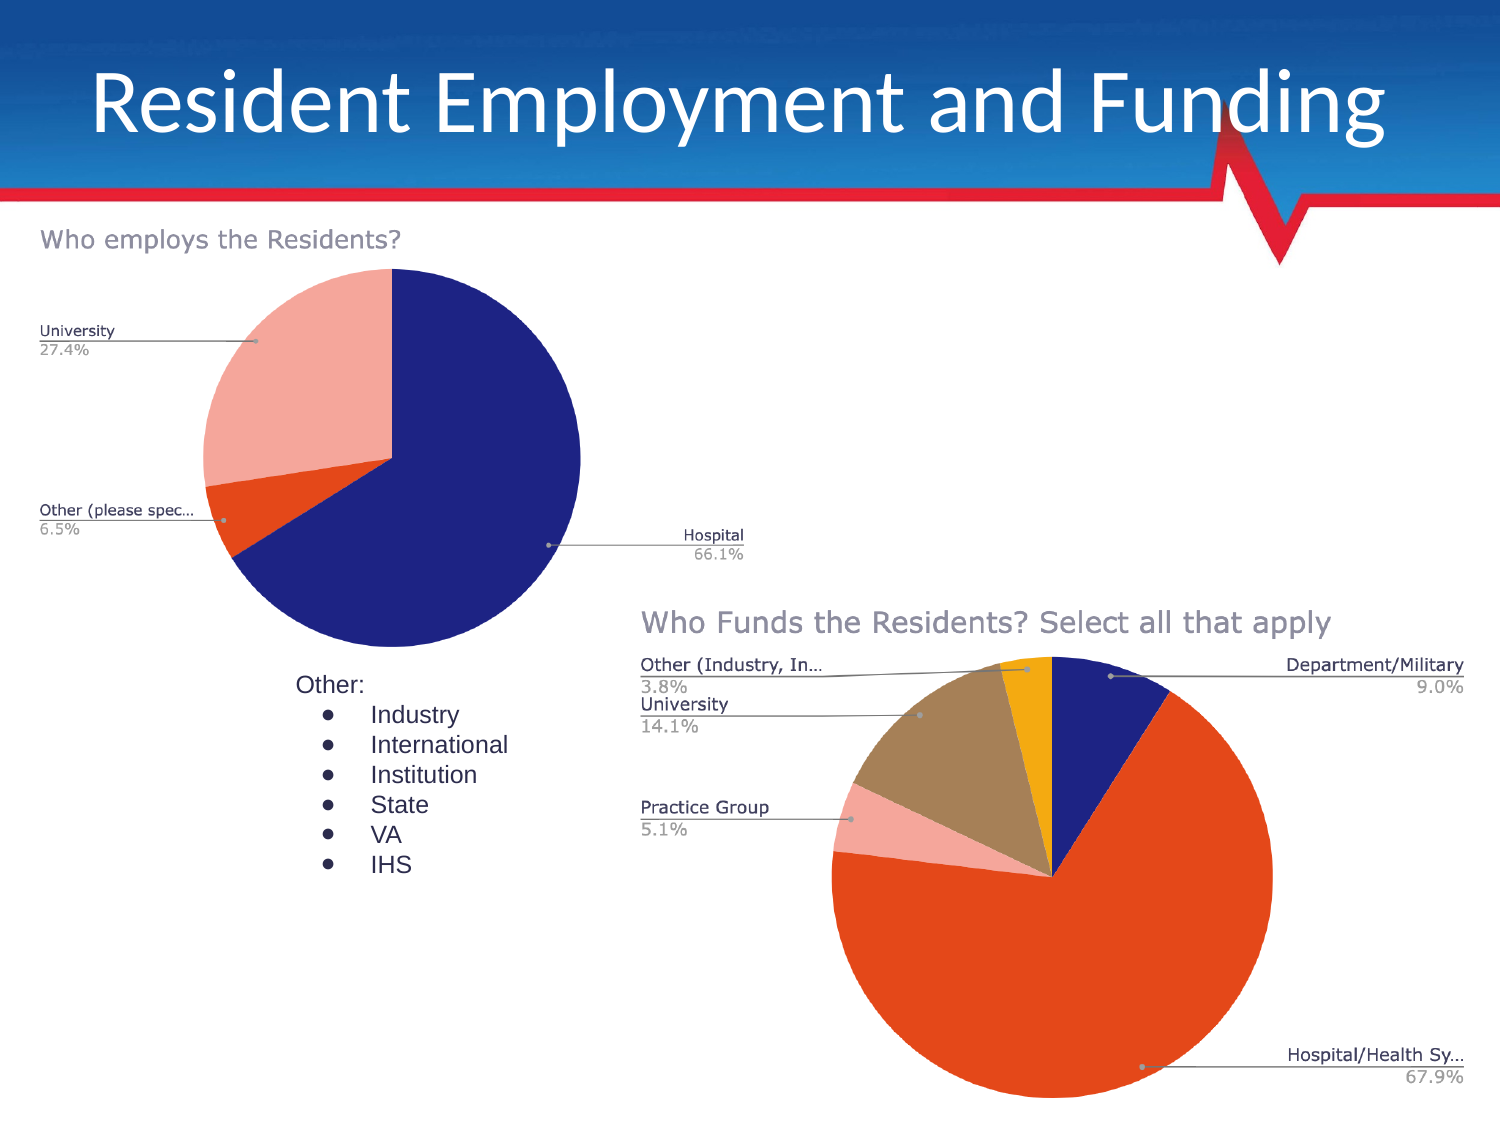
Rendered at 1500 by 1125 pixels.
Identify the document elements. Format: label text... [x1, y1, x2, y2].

picture [0, 0, 1500, 1125]
text_box Other: Industry International Institution State VA IHS [280, 677, 607, 894]
title Resident Employment and Funding [75, 2, 1425, 190]
